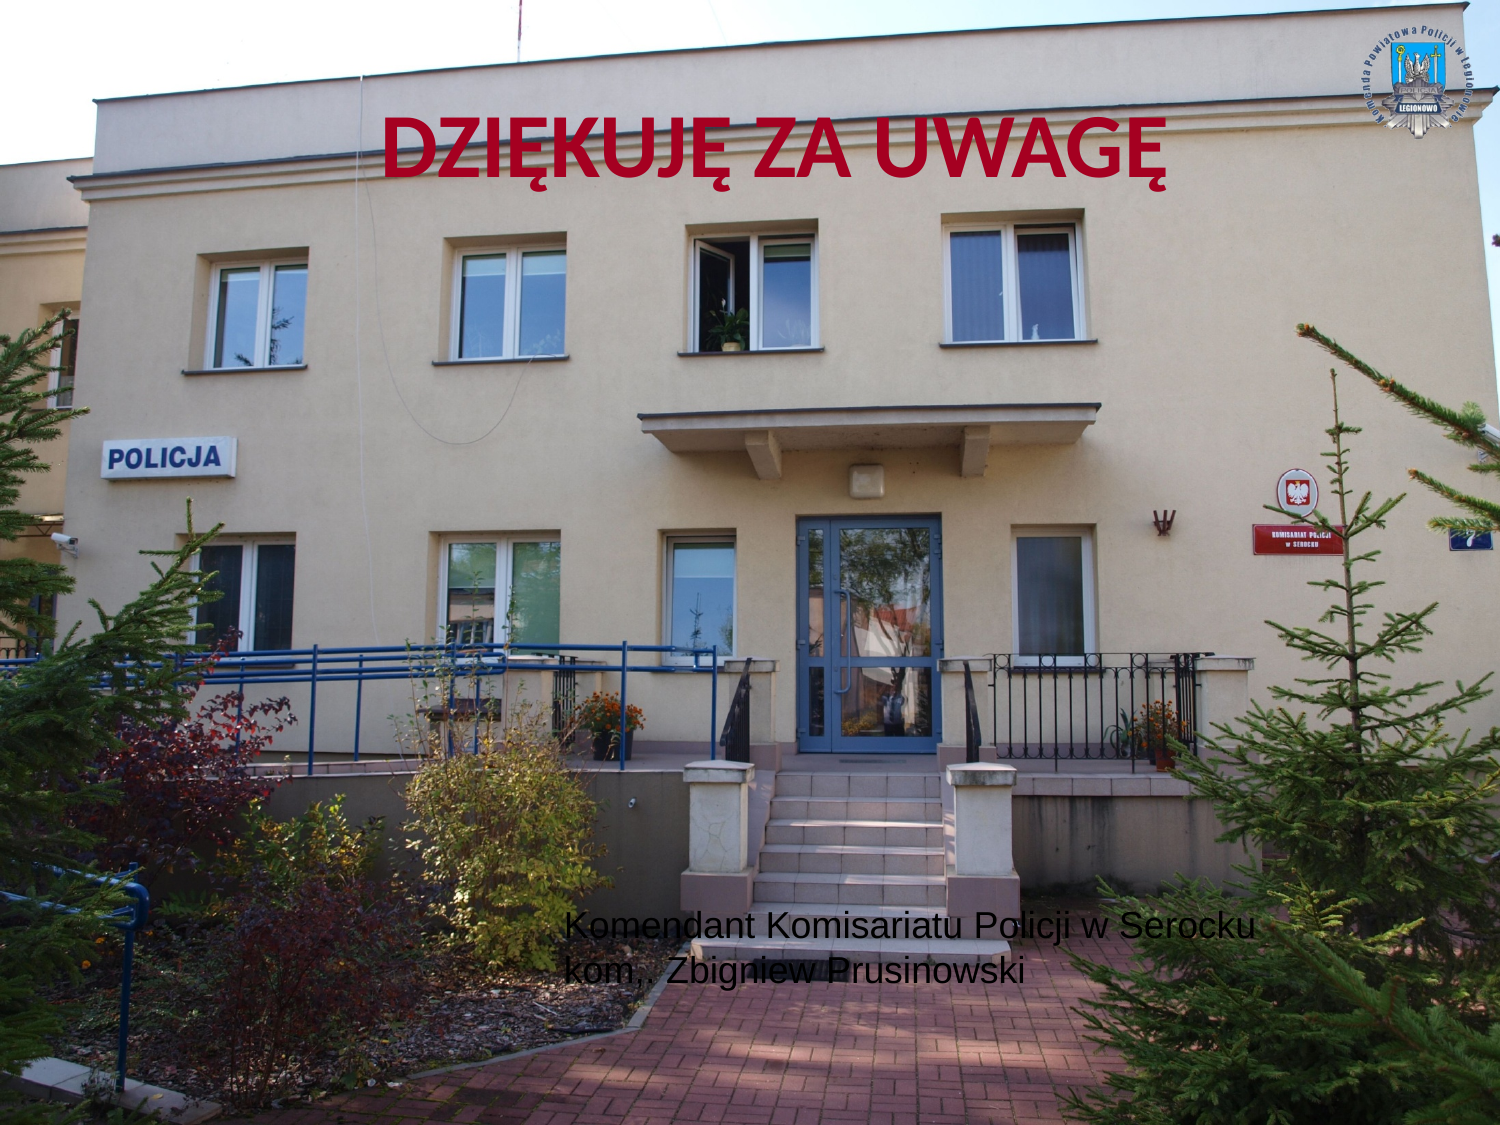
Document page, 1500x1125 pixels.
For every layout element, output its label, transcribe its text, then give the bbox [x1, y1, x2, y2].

text_box Komendant Komisariatu Policji w Serocku kom,. Zbigniew Prusinowski [549, 893, 1360, 998]
picture [0, 0, 1500, 1125]
title DZIĘKUJĘ ZA UWAGĘ [100, 46, 1451, 235]
